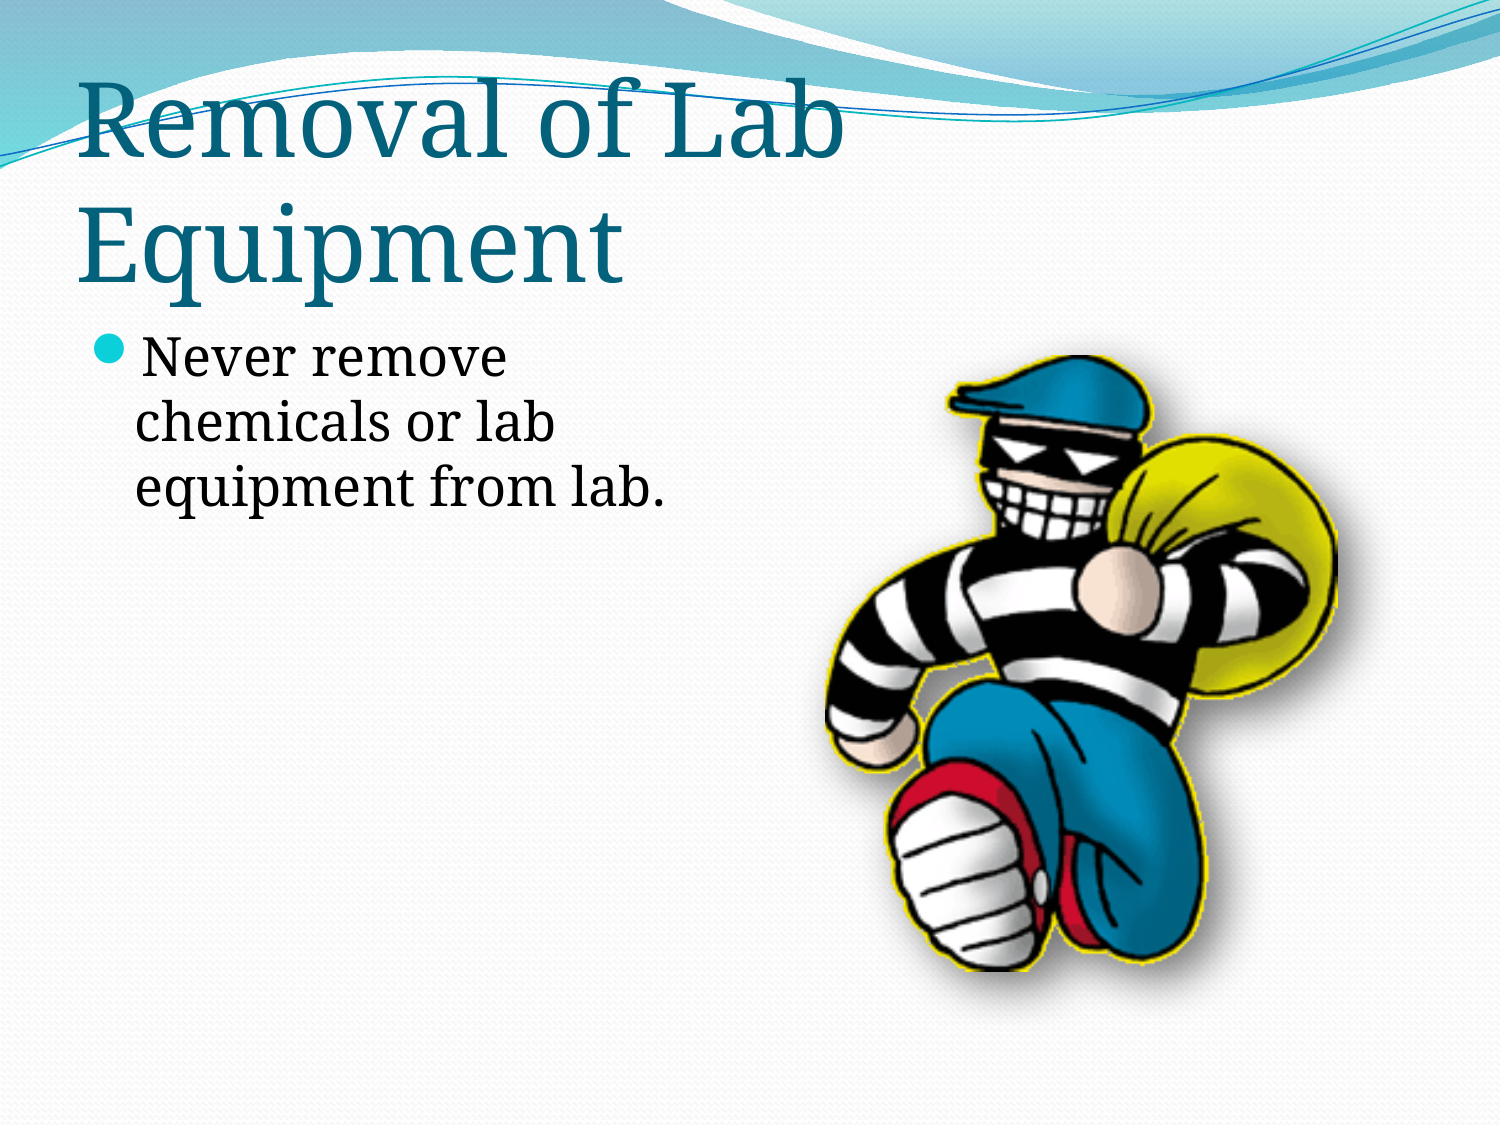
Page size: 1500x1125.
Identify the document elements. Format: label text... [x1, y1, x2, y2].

title Removal of Lab Equipment [75, 115, 1425, 303]
list Never remove chemicals or lab equipment from lab. [75, 314, 738, 1043]
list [824, 355, 1338, 972]
